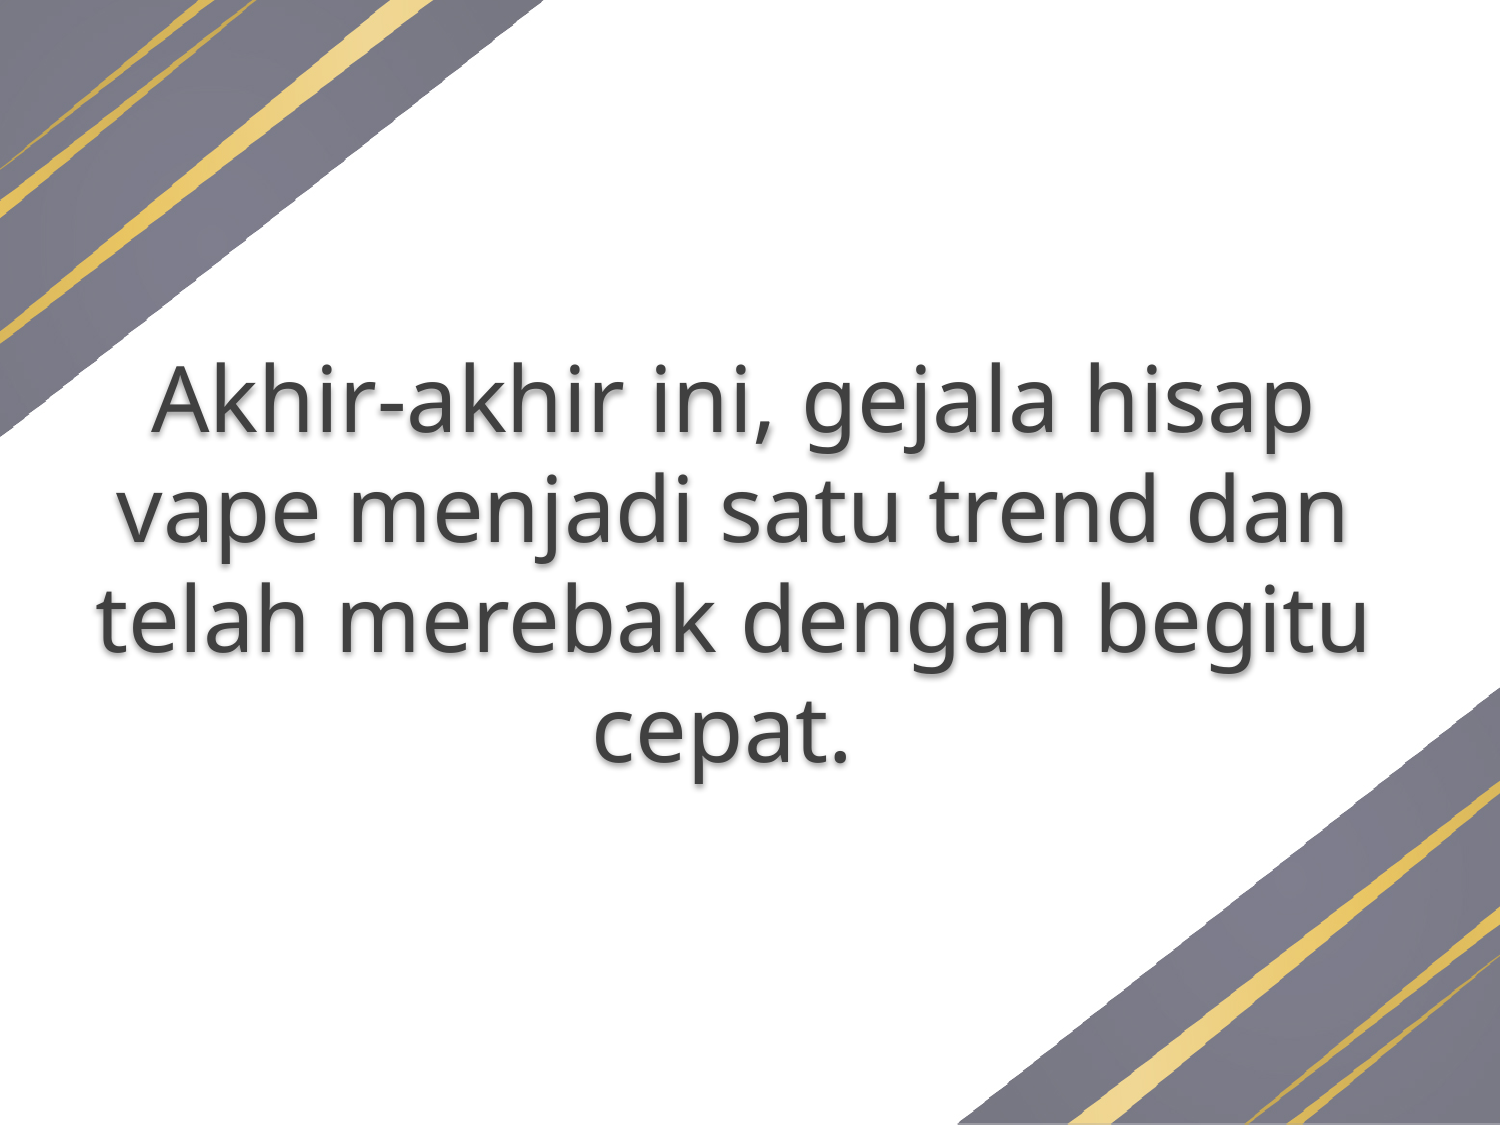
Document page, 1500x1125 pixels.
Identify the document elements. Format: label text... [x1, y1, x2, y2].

text_box Akhir-akhir ini, gejala hisap vape menjadi satu trend dan telah merebak dengan begitu cepat. [24, 33, 1445, 1089]
picture [0, 0, 1500, 1125]
